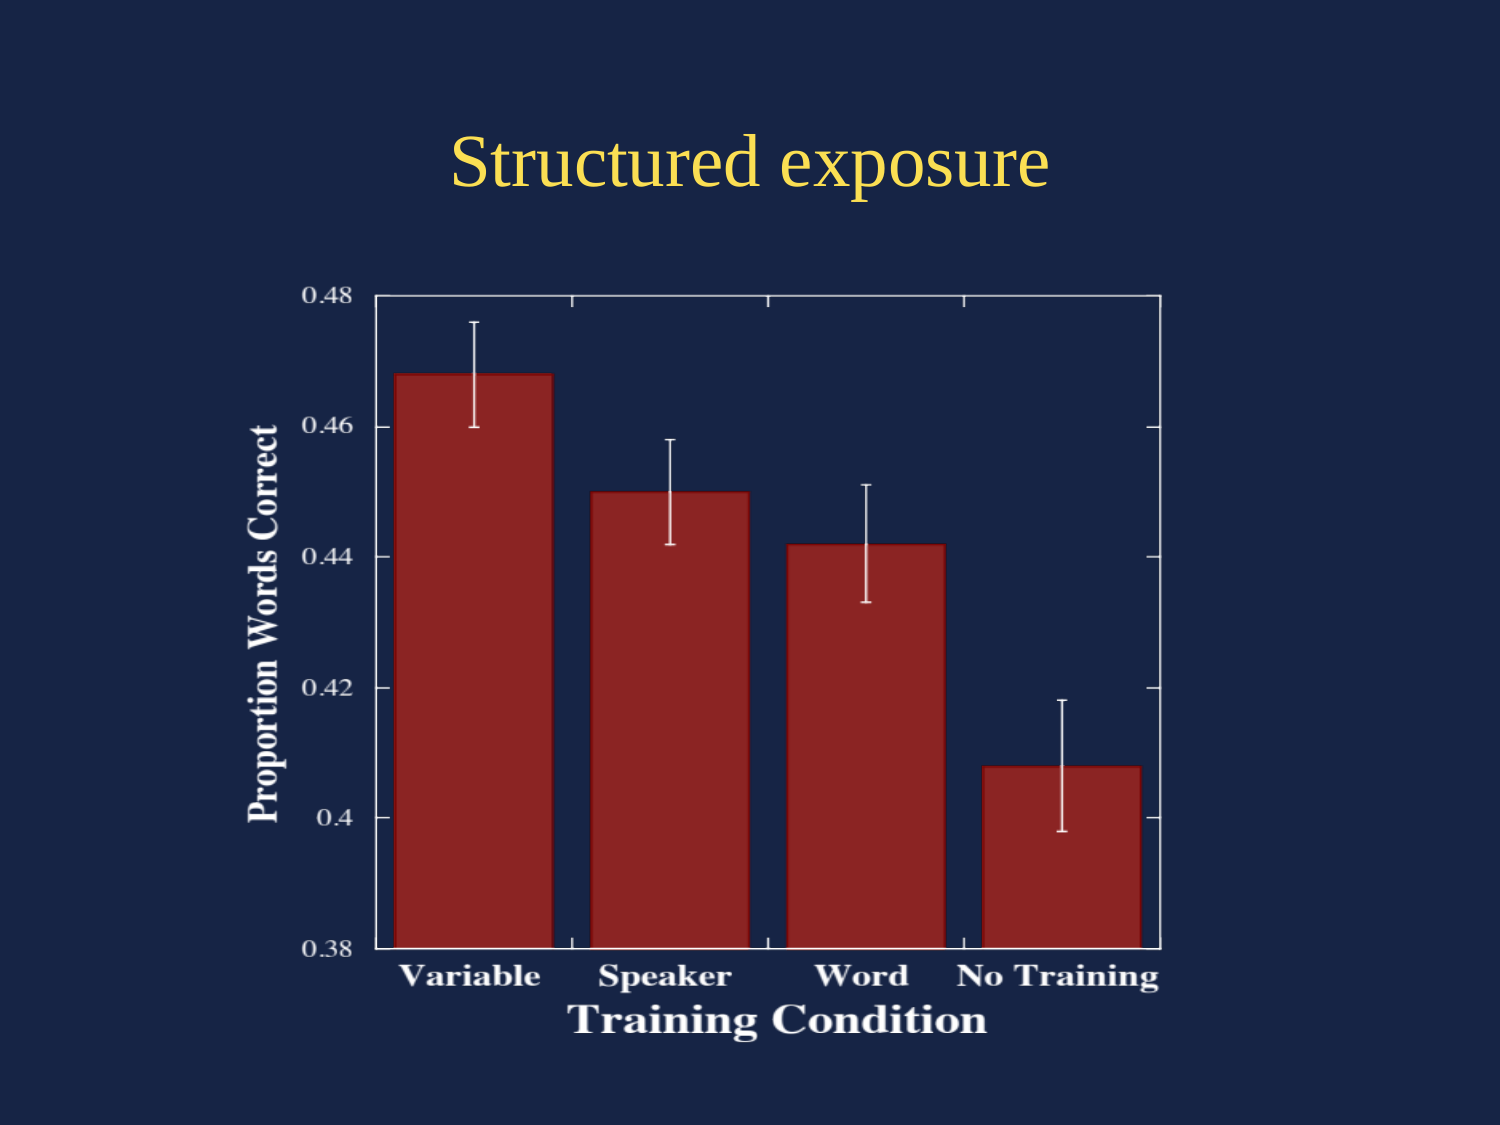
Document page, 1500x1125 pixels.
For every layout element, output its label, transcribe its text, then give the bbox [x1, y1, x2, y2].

picture [237, 87, 1201, 1051]
title Structured exposure [112, 62, 1388, 250]
